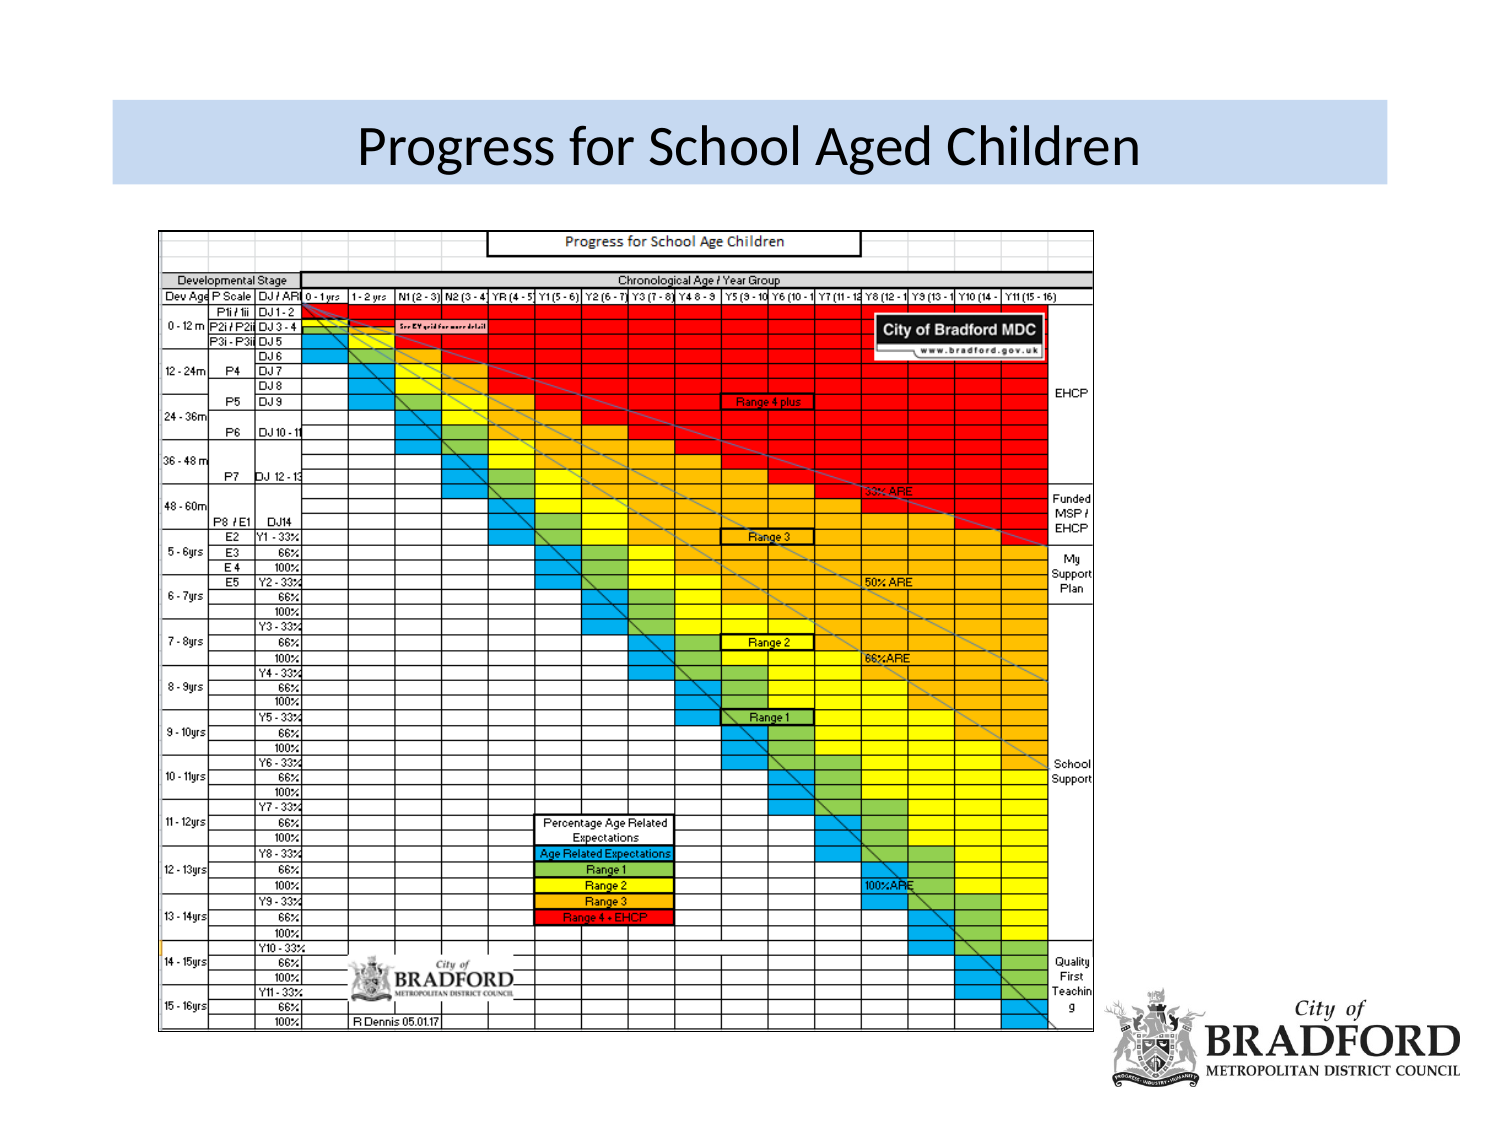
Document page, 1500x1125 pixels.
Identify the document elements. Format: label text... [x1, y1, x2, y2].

picture [1104, 987, 1460, 1087]
picture [159, 231, 1093, 1031]
title Progress for School Aged Children [112, 99, 1388, 185]
